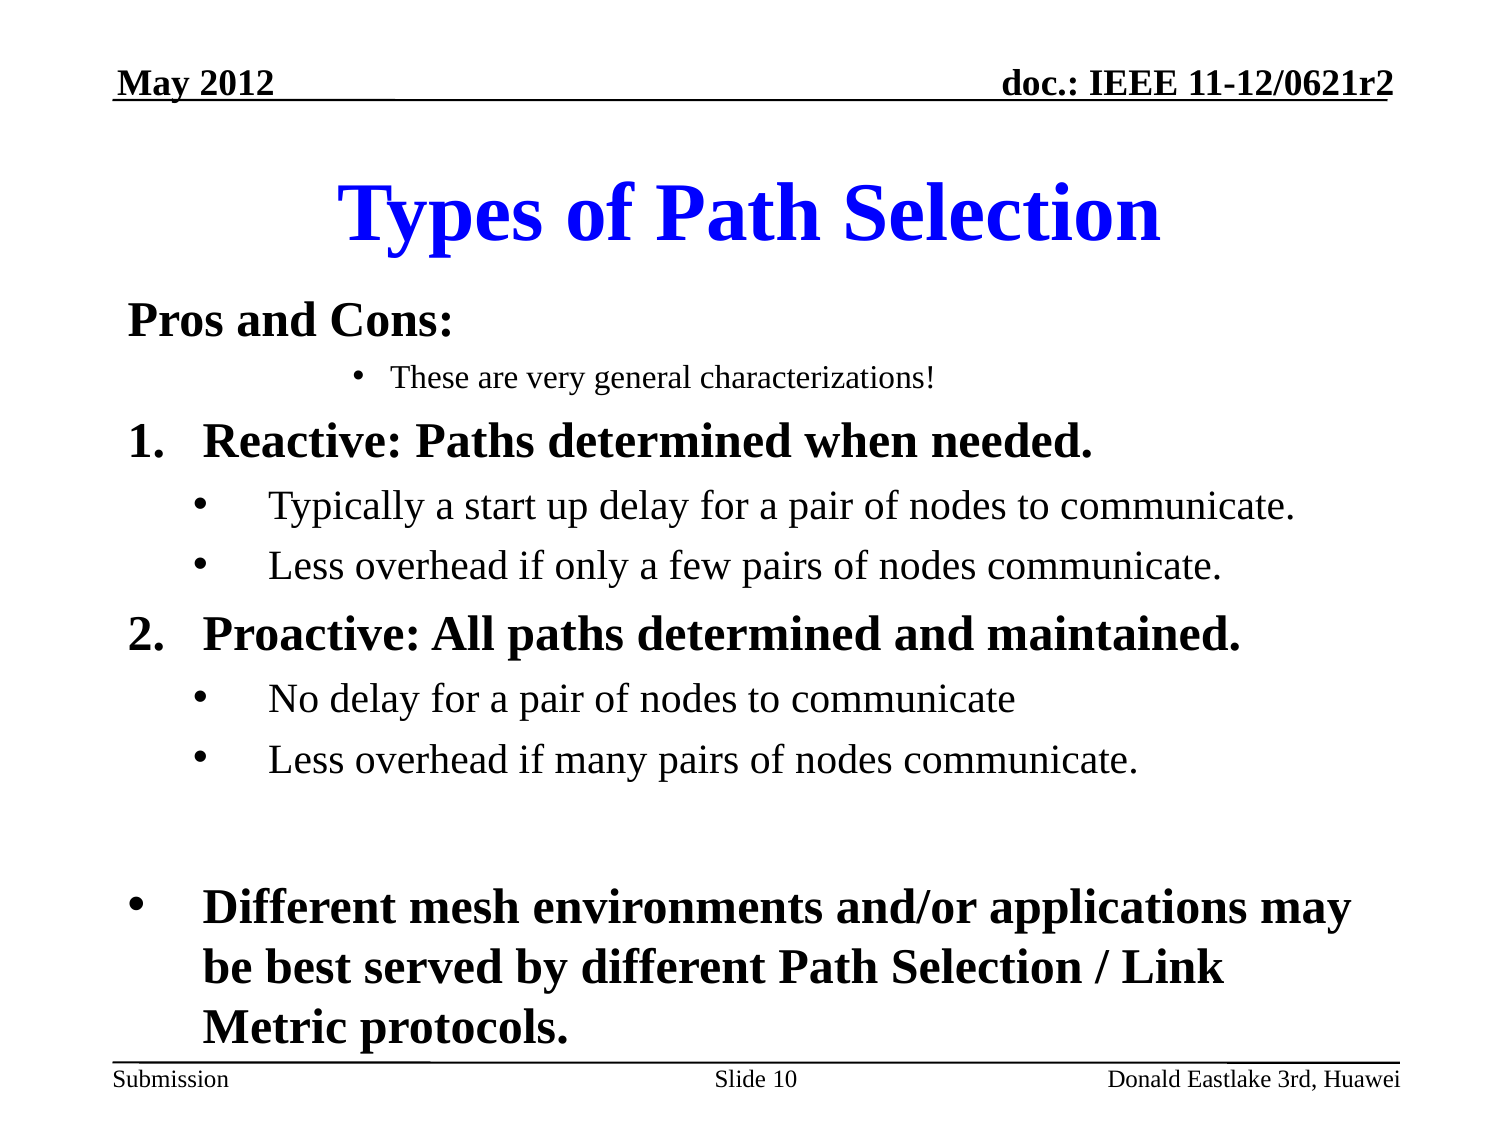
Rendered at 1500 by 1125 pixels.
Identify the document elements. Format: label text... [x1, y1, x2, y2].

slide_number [116, 58, 507, 104]
footer Donald Eastlake 3rd, Huawei [1031, 1061, 1402, 1093]
title Types of Path Selection [112, 111, 1388, 278]
list Pros and Cons: These are very general characterizations! Reactive: Paths determined when needed. Typically a start up delay for a pair of nodes to communicate. Less overhead if only a few pairs of nodes communicate. Proactive: All paths determined and maintained. No delay for a pair of nodes to communicate Less overhead if many pairs of nodes communicate. Different mesh environments and/or applications may be best served by different Path Selection / Link Metric protocols. [112, 278, 1388, 1001]
slide_number Slide 10 [712, 1061, 800, 1123]
